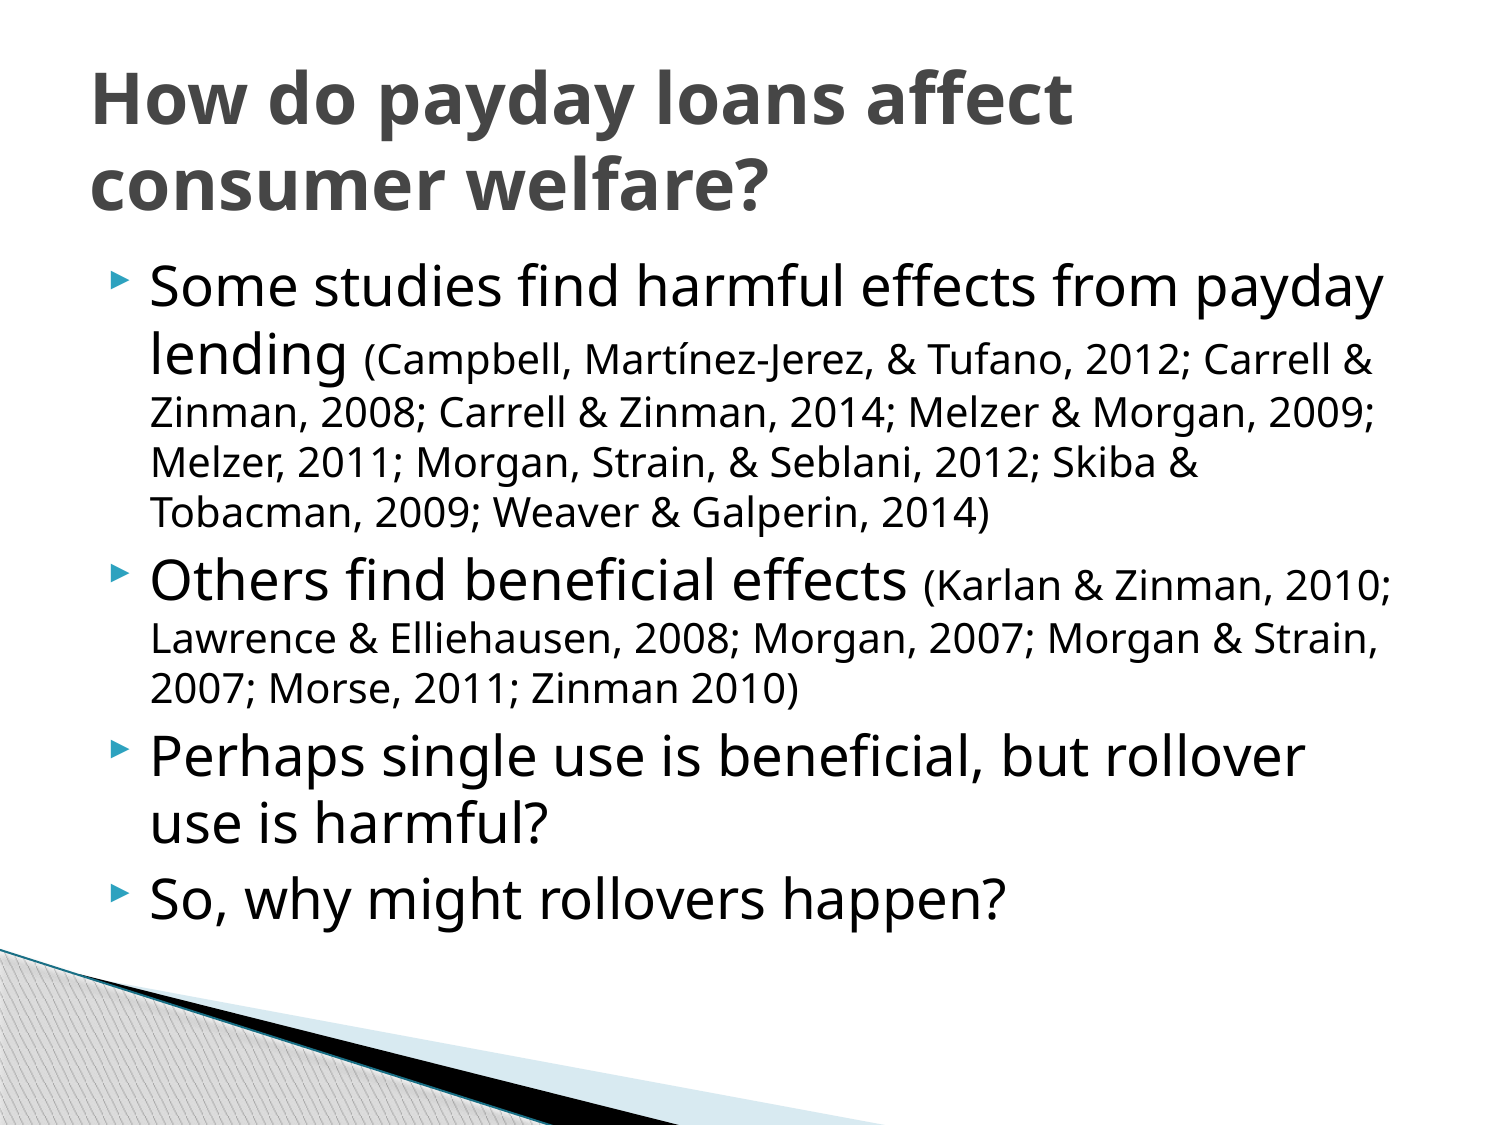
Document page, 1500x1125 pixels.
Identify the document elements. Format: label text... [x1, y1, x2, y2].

list Some studies find harmful effects from payday lending (Campbell, Martínez-Jerez, & Tufano, 2012; Carrell & Zinman, 2008; Carrell & Zinman, 2014; Melzer & Morgan, 2009; Melzer, 2011; Morgan, Strain, & Seblani, 2012; Skiba & Tobacman, 2009; Weaver & Galperin, 2014) Others find beneficial effects (Karlan & Zinman, 2010; Lawrence & Elliehausen, 2008; Morgan, 2007; Morgan & Strain, 2007; Morse, 2011; Zinman 2010) Perhaps single use is beneficial, but rollover use is harmful? So, why might rollovers happen? [75, 243, 1425, 1025]
title How do payday loans affect consumer welfare? [75, 45, 1425, 233]
